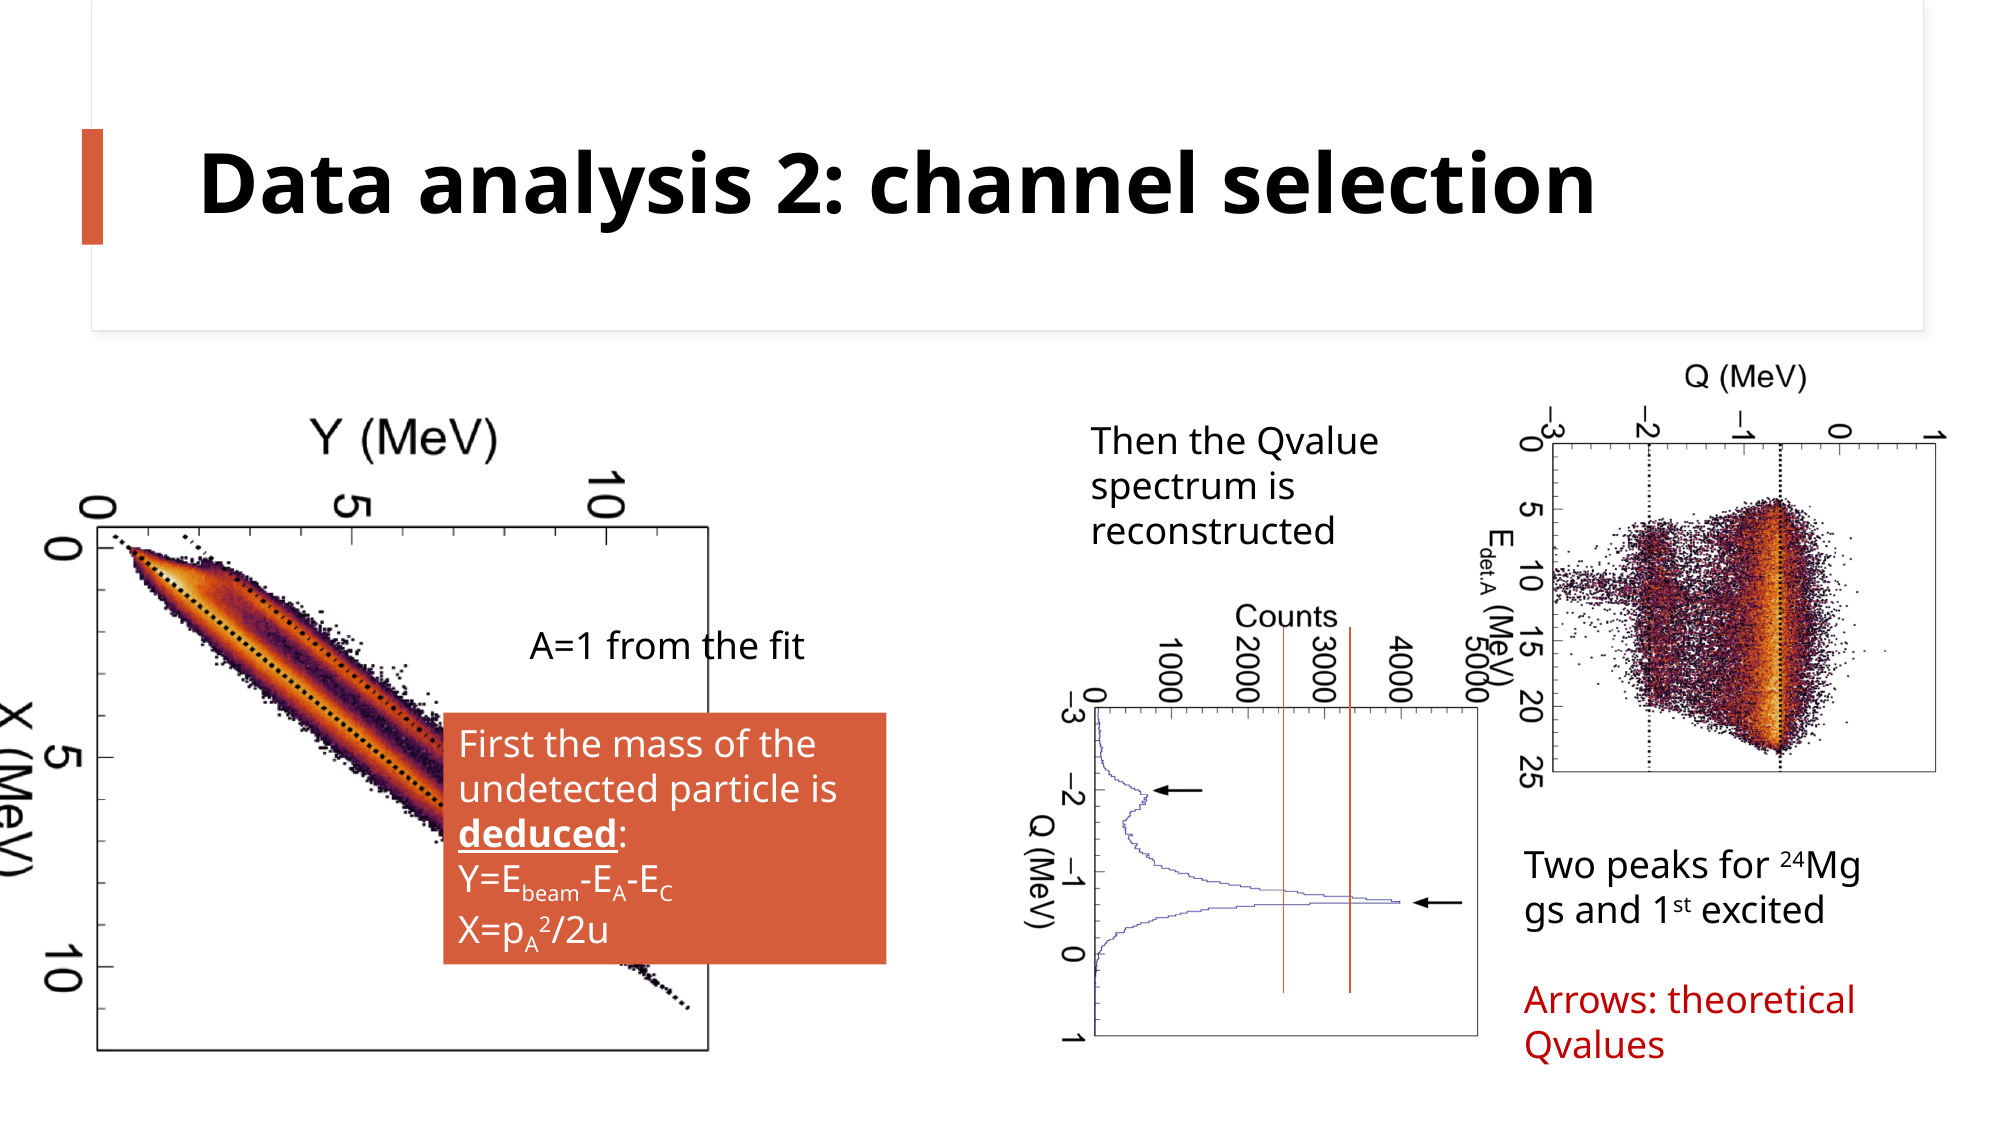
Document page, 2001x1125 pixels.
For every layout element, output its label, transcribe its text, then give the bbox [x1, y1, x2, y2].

title Data analysis 2: channel selection [183, 90, 1851, 284]
text_box First the mass of the undetected particle is deduced: Y=Ebeam-EA-EC X=pA2/2u [736, 712, 887, 965]
text_box Two peaks for 24Mg gs and 1st excited Arrows: theoretical Qvalues [1509, 833, 1916, 1074]
picture [1013, 330, 1953, 1089]
picture [0, 346, 736, 1125]
text_box A=1 from the fit [736, 614, 821, 675]
text_box Then the Qvalue spectrum is reconstructed [1075, 409, 1471, 560]
